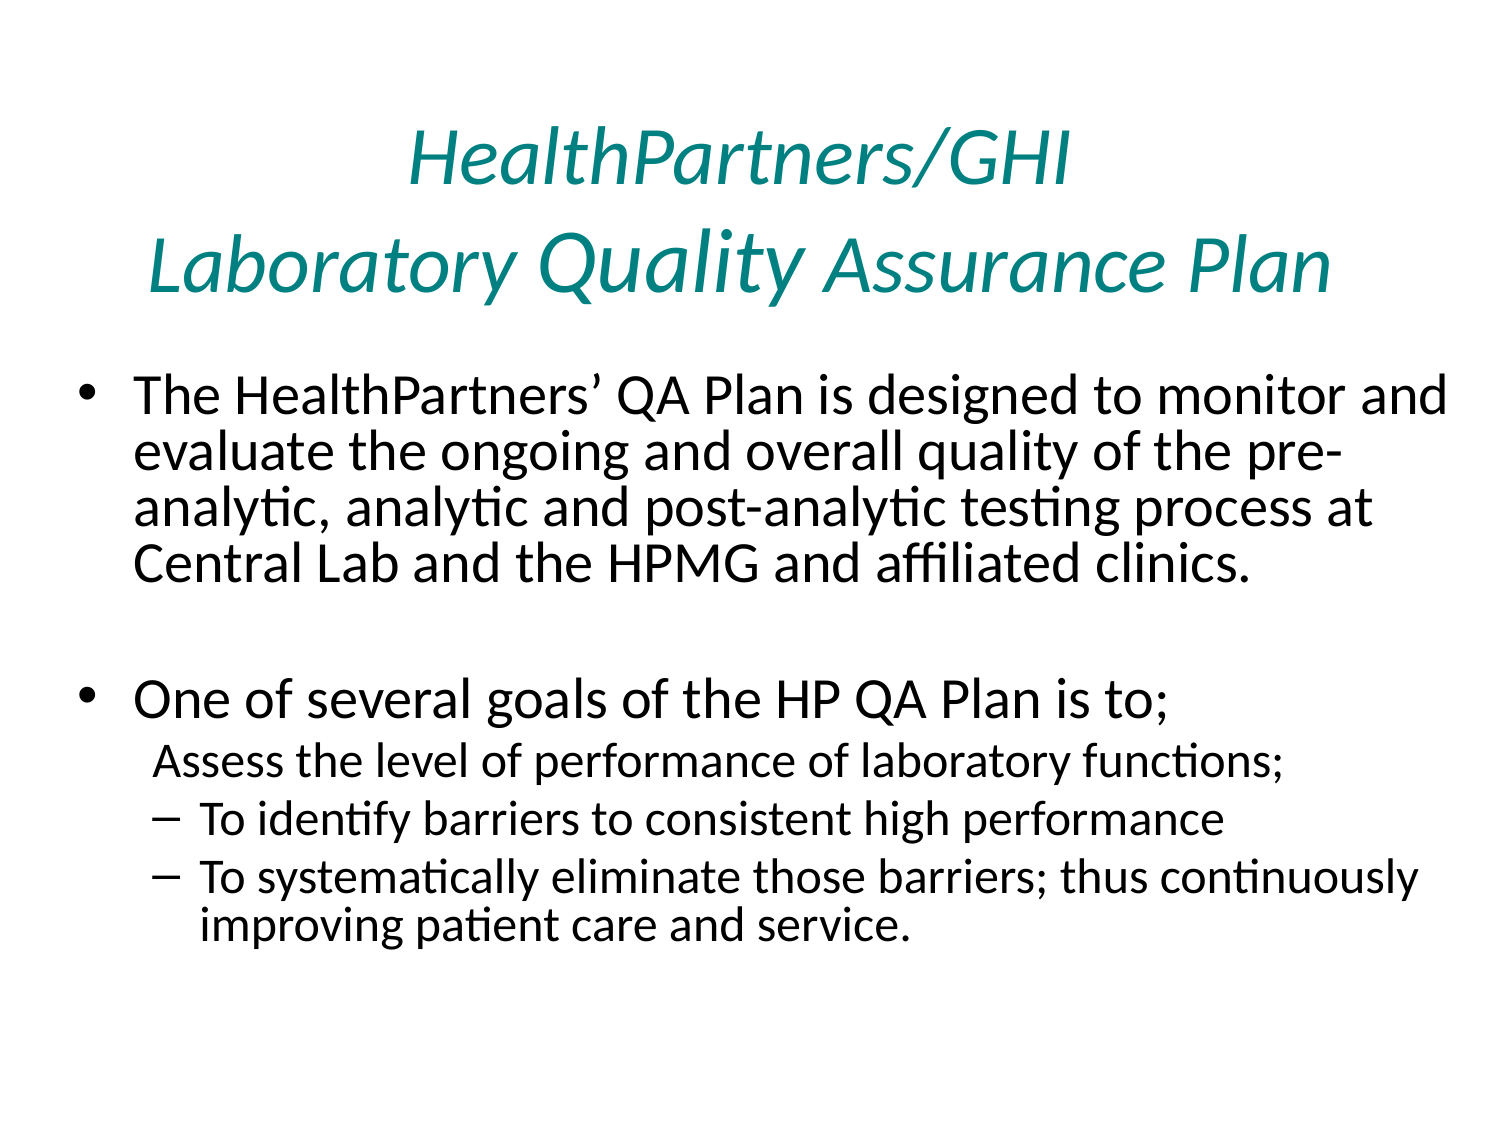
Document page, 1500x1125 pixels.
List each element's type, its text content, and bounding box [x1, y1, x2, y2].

list The HealthPartners’ QA Plan is designed to monitor and evaluate the ongoing and overall quality of the pre-analytic, analytic and post-analytic testing process at Central Lab and the HPMG and affiliated clinics. One of several goals of the HP QA Plan is to; Assess the level of performance of laboratory functions; To identify barriers to consistent high performance To systematically eliminate those barriers; thus continuously improving patient care and service. [62, 362, 1476, 1006]
title HealthPartners/GHI Laboratory Quality Assurance Plan [74, 99, 1426, 313]
